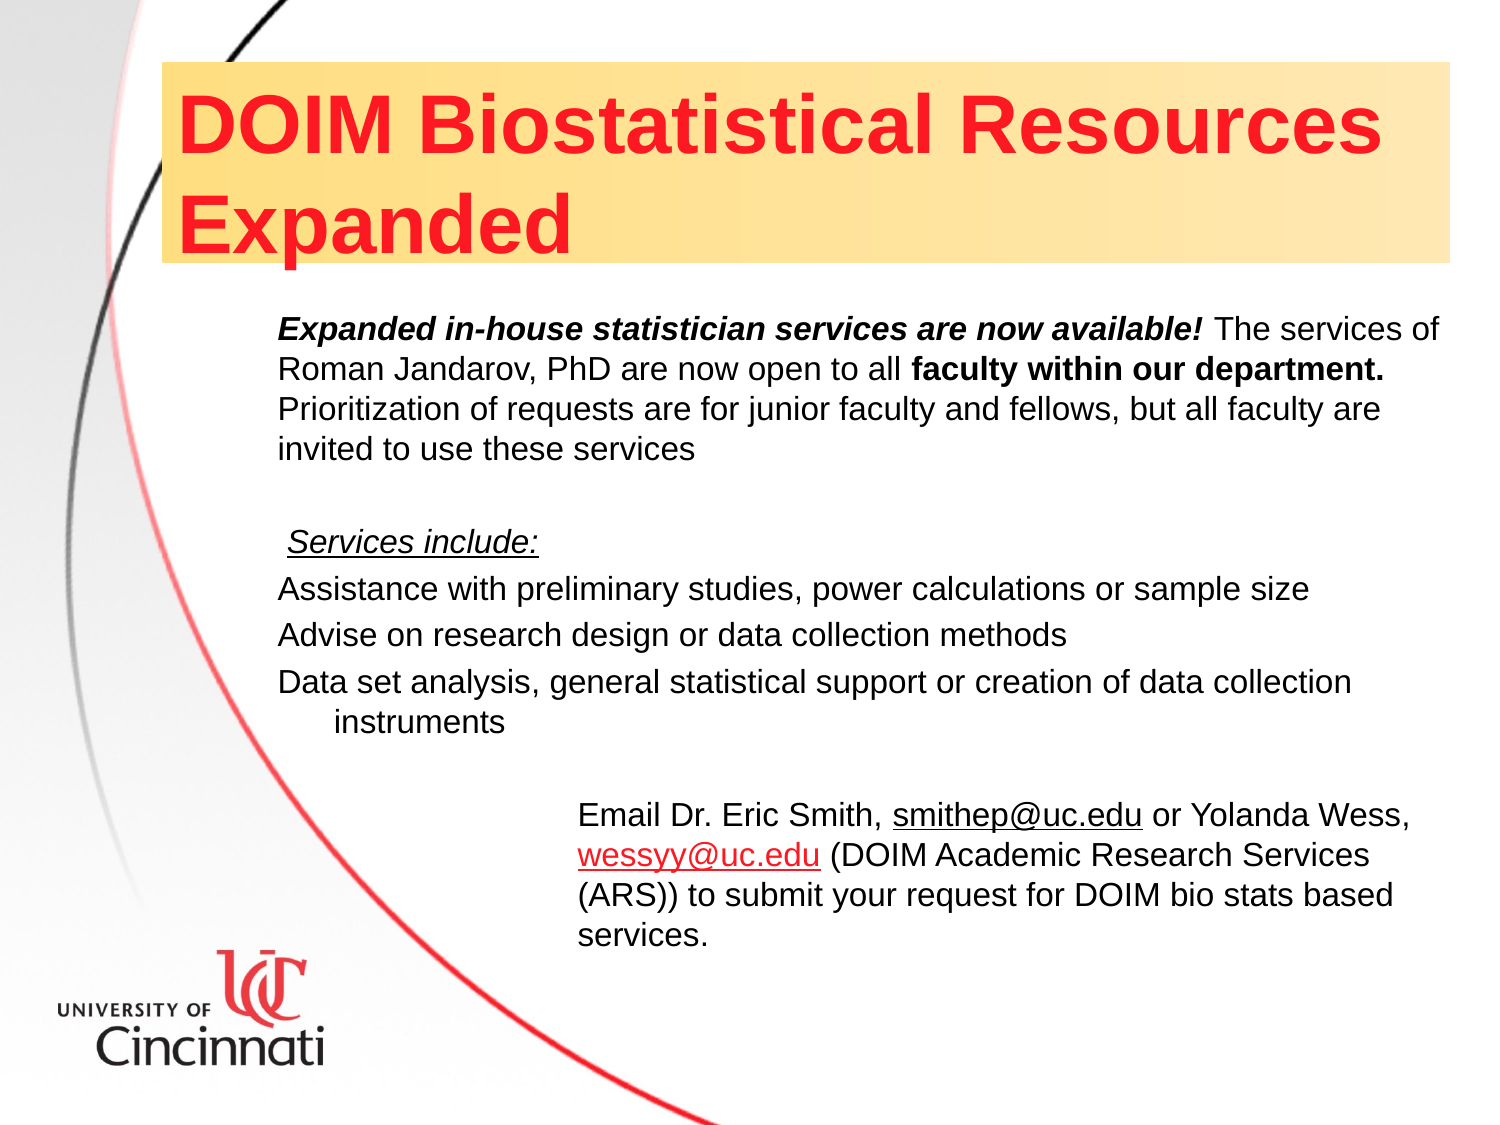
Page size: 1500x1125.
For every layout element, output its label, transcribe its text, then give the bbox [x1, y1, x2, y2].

list Expanded in-house statistician services are now available! The services of Roman Jandarov, PhD are now open to all faculty within our department. Prioritization of requests are for junior faculty and fellows, but all faculty are invited to use these services Services include: Assistance with preliminary studies, power calculations or sample size Advise on research design or data collection methods Data set analysis, general statistical support or creation of data collection instruments Email Dr. Eric Smith, smithep@uc.edu or Yolanda Wess, wessyy@uc.edu (DOIM Academic Research Services (ARS)) to submit your request for DOIM bio stats based services. [262, 299, 1475, 1050]
title DOIM Biostatistical Resources Expanded [162, 62, 1451, 263]
picture [0, 0, 1500, 1125]
